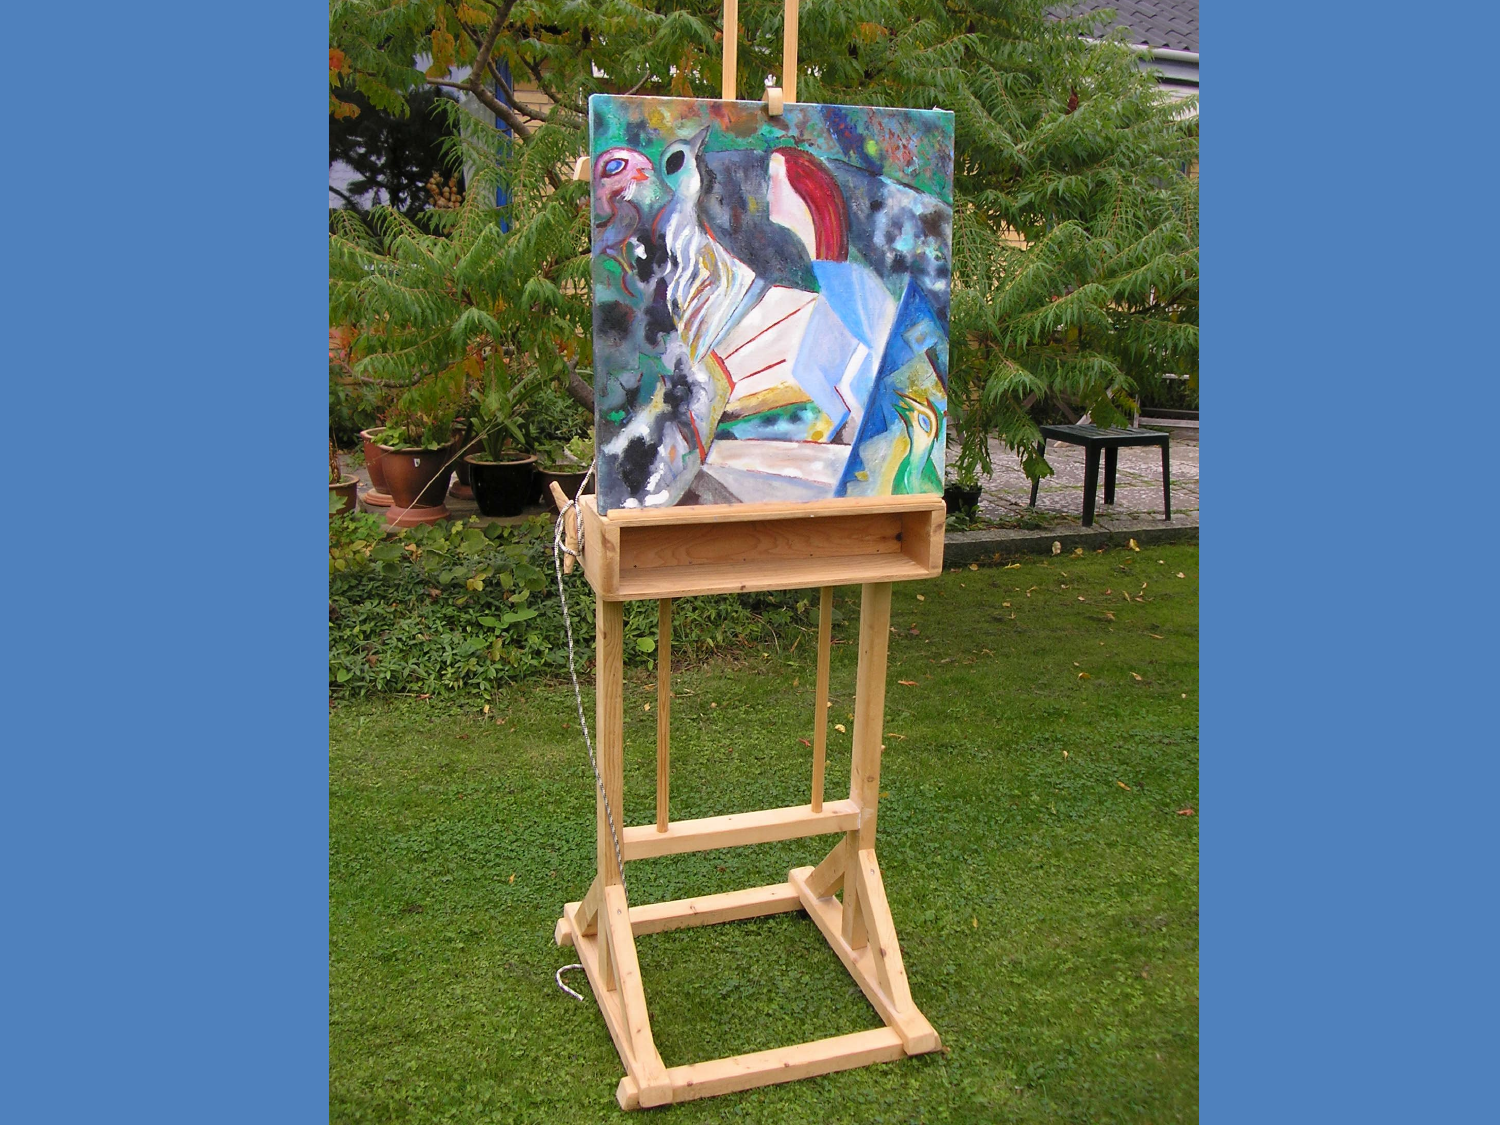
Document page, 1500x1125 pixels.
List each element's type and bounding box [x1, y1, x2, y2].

picture [328, 0, 1200, 1125]
